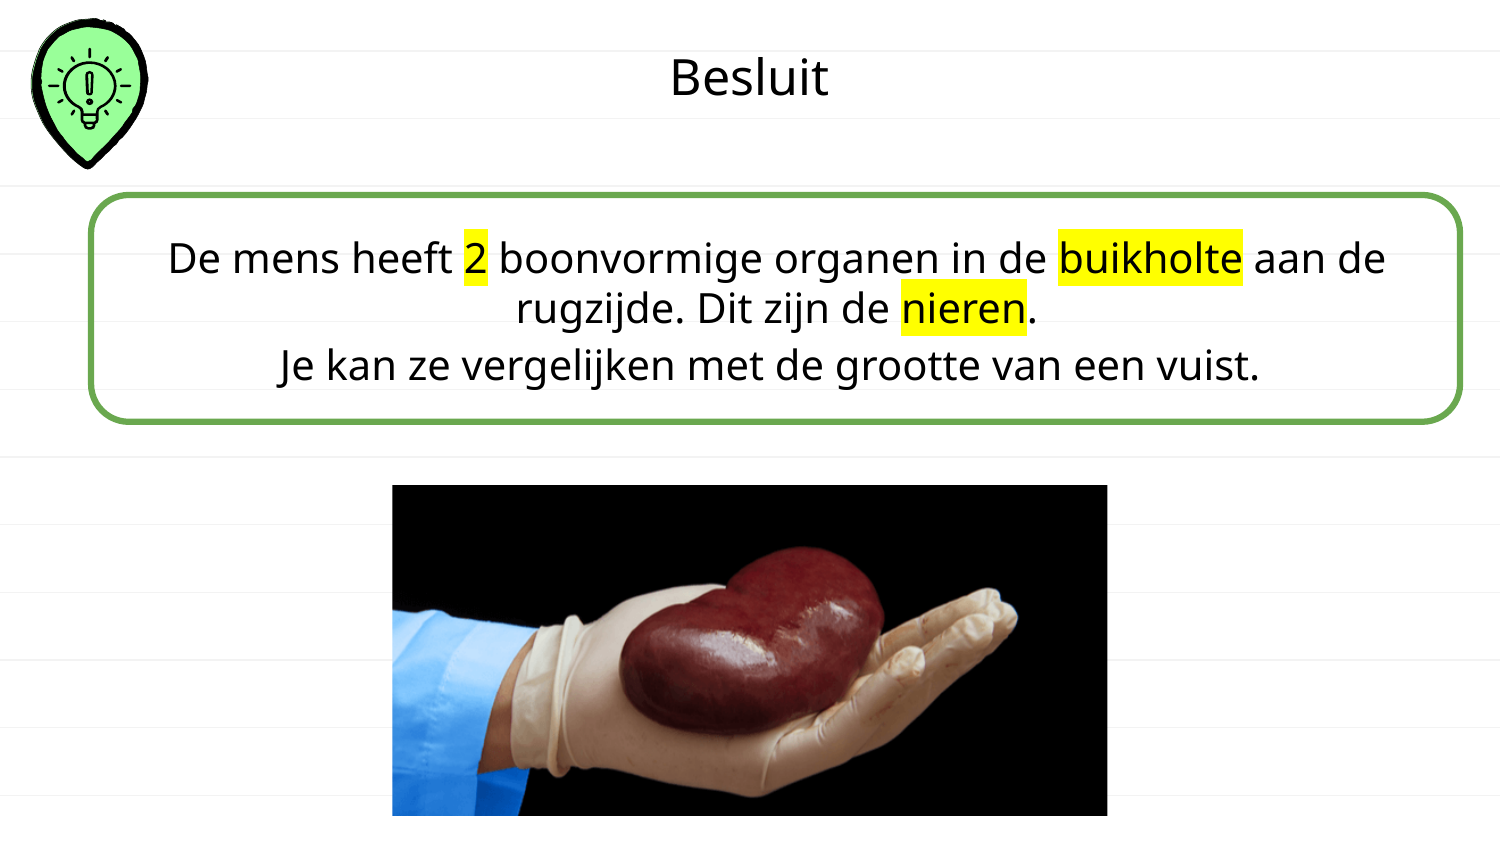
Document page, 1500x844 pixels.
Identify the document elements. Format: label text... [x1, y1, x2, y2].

picture [392, 485, 1108, 816]
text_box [30, 18, 150, 170]
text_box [47, 47, 132, 130]
text_box [91, 194, 1461, 422]
subtitle De mens heeft 2 boonvormige organen in de buikholte aan de rugzijde. Dit zijn de nieren. Je kan ze vergelijken met de grootte van een vuist. [118, 420, 1435, 619]
title Besluit [42, 0, 1458, 121]
